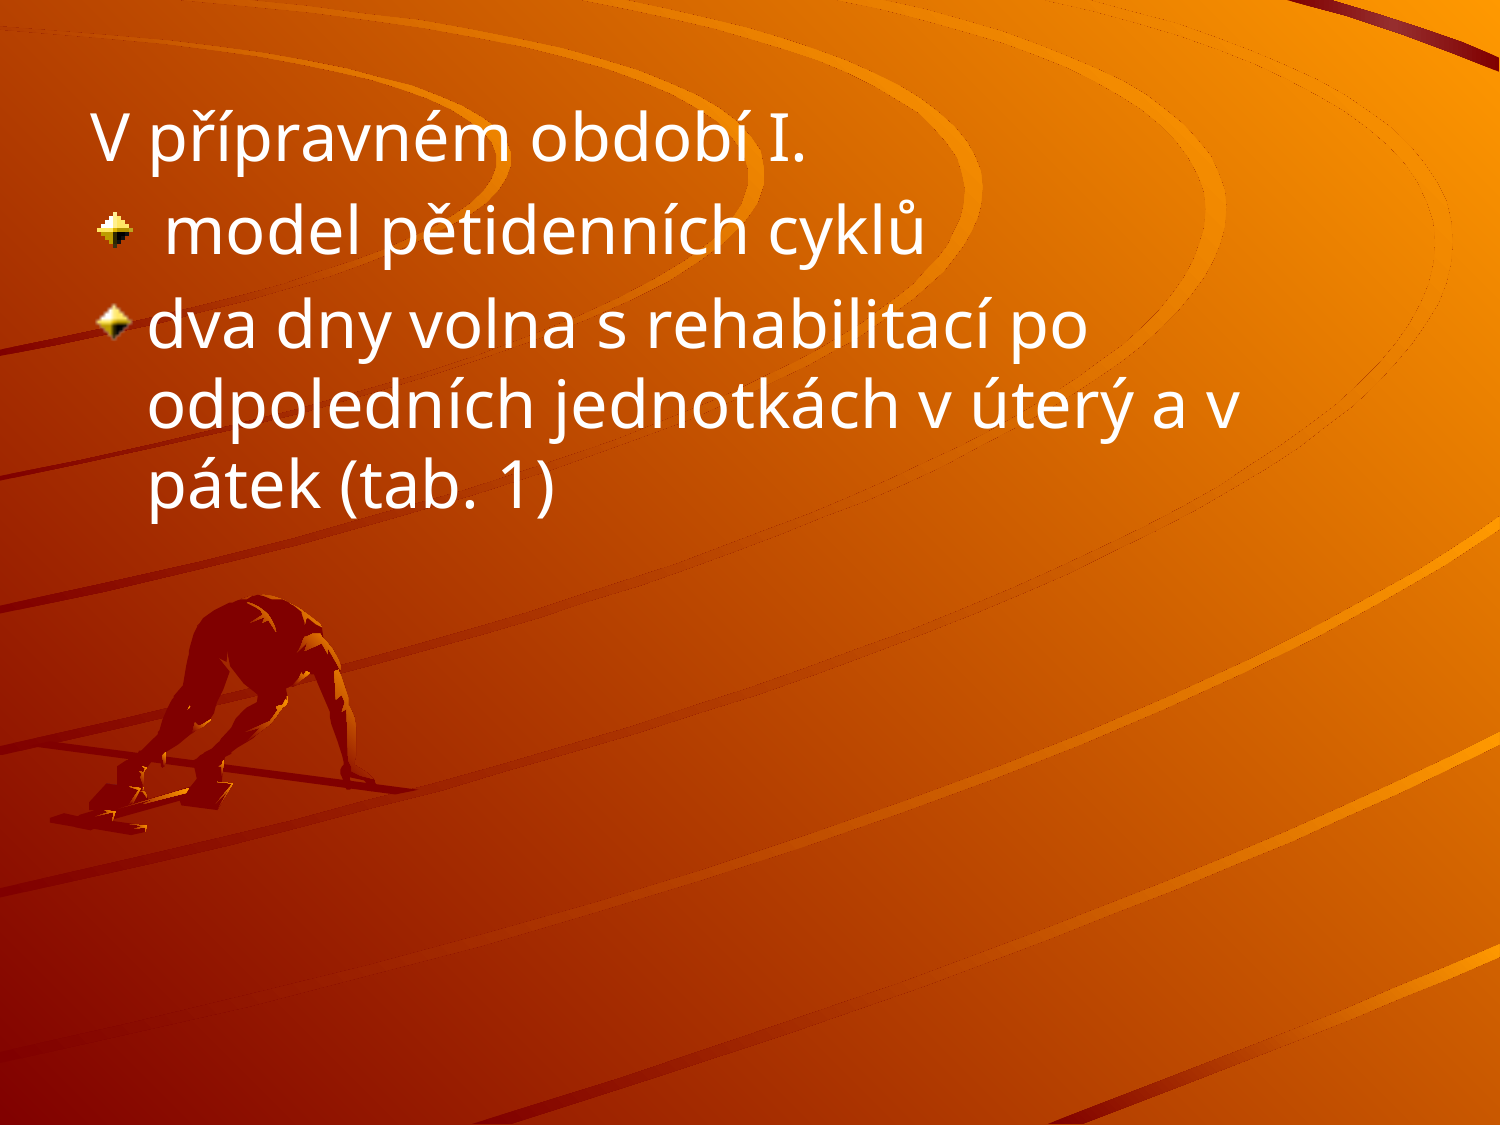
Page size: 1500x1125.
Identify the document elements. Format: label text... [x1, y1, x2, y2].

picture [90, 298, 137, 345]
list V přípravném období I. model pětidenních cyklů dva dny volna s rehabilitací po odpoledních jednotkách v úterý a v pátek (tab. 1) [74, 87, 1426, 1006]
picture [90, 204, 137, 252]
